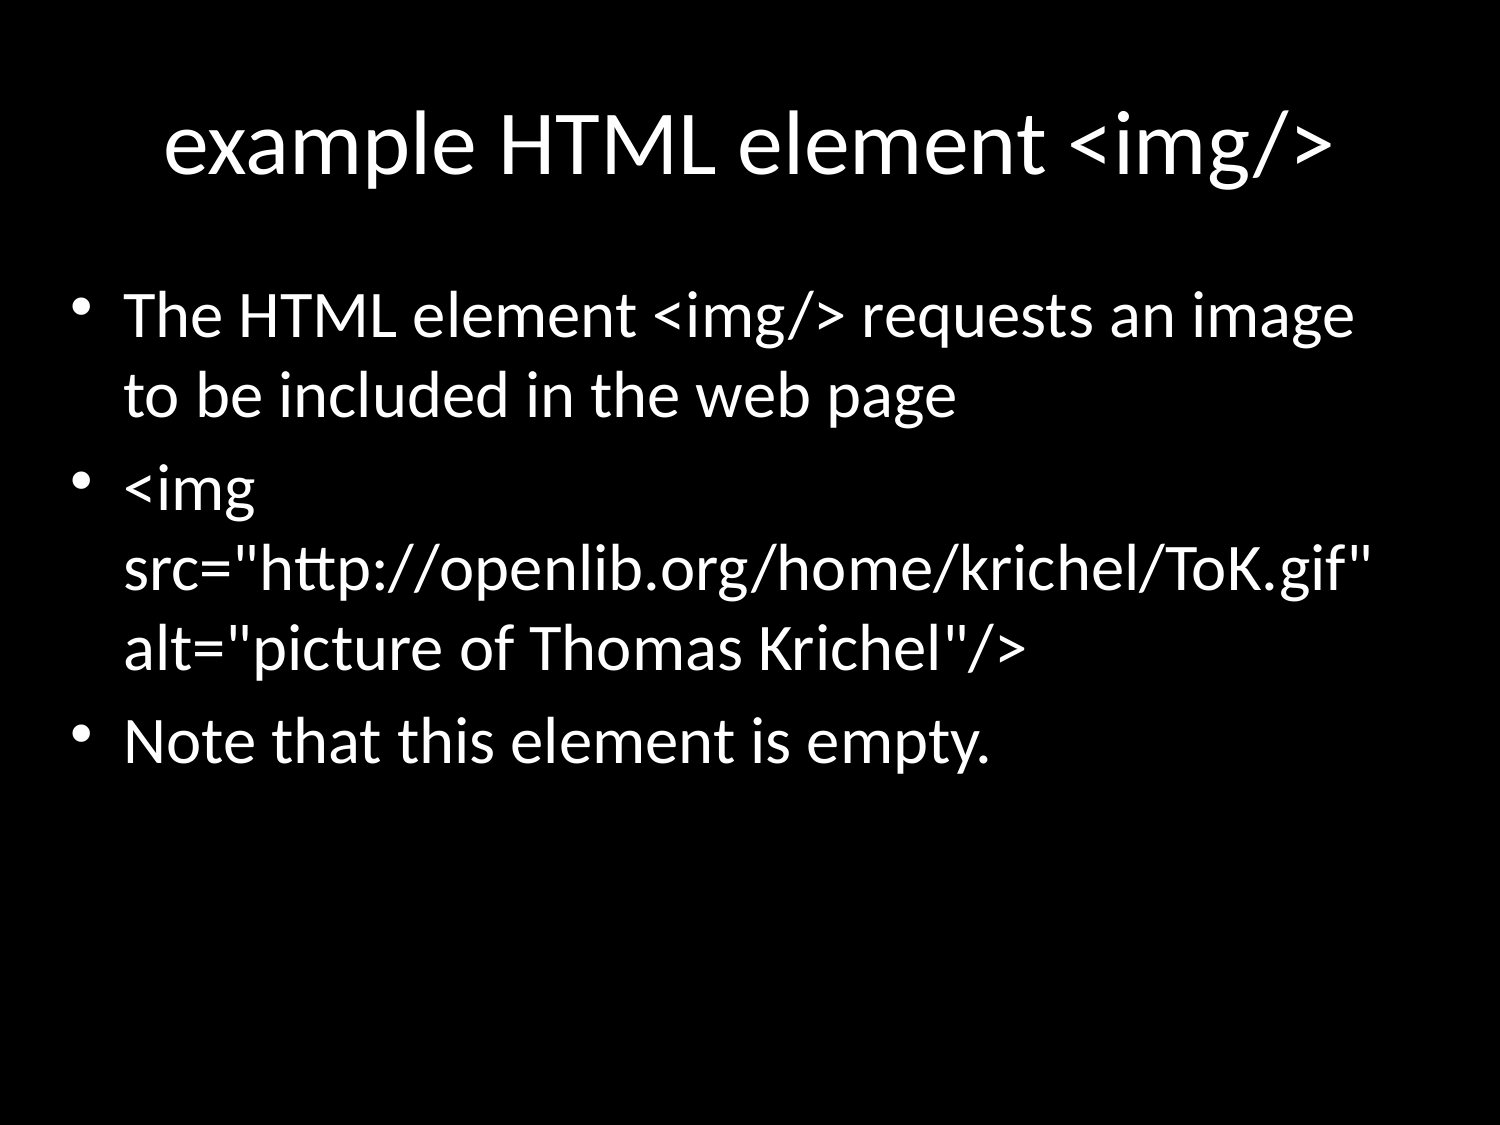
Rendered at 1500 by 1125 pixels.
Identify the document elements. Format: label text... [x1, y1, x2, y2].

list The HTML element <img/> requests an image to be included in the web page <img src="http://openlib.org/home/krichel/ToK.gif" alt="picture of Thomas Krichel"/> Note that this element is empty. [37, 263, 1425, 1006]
title example HTML element <img/> [74, 52, 1425, 225]
